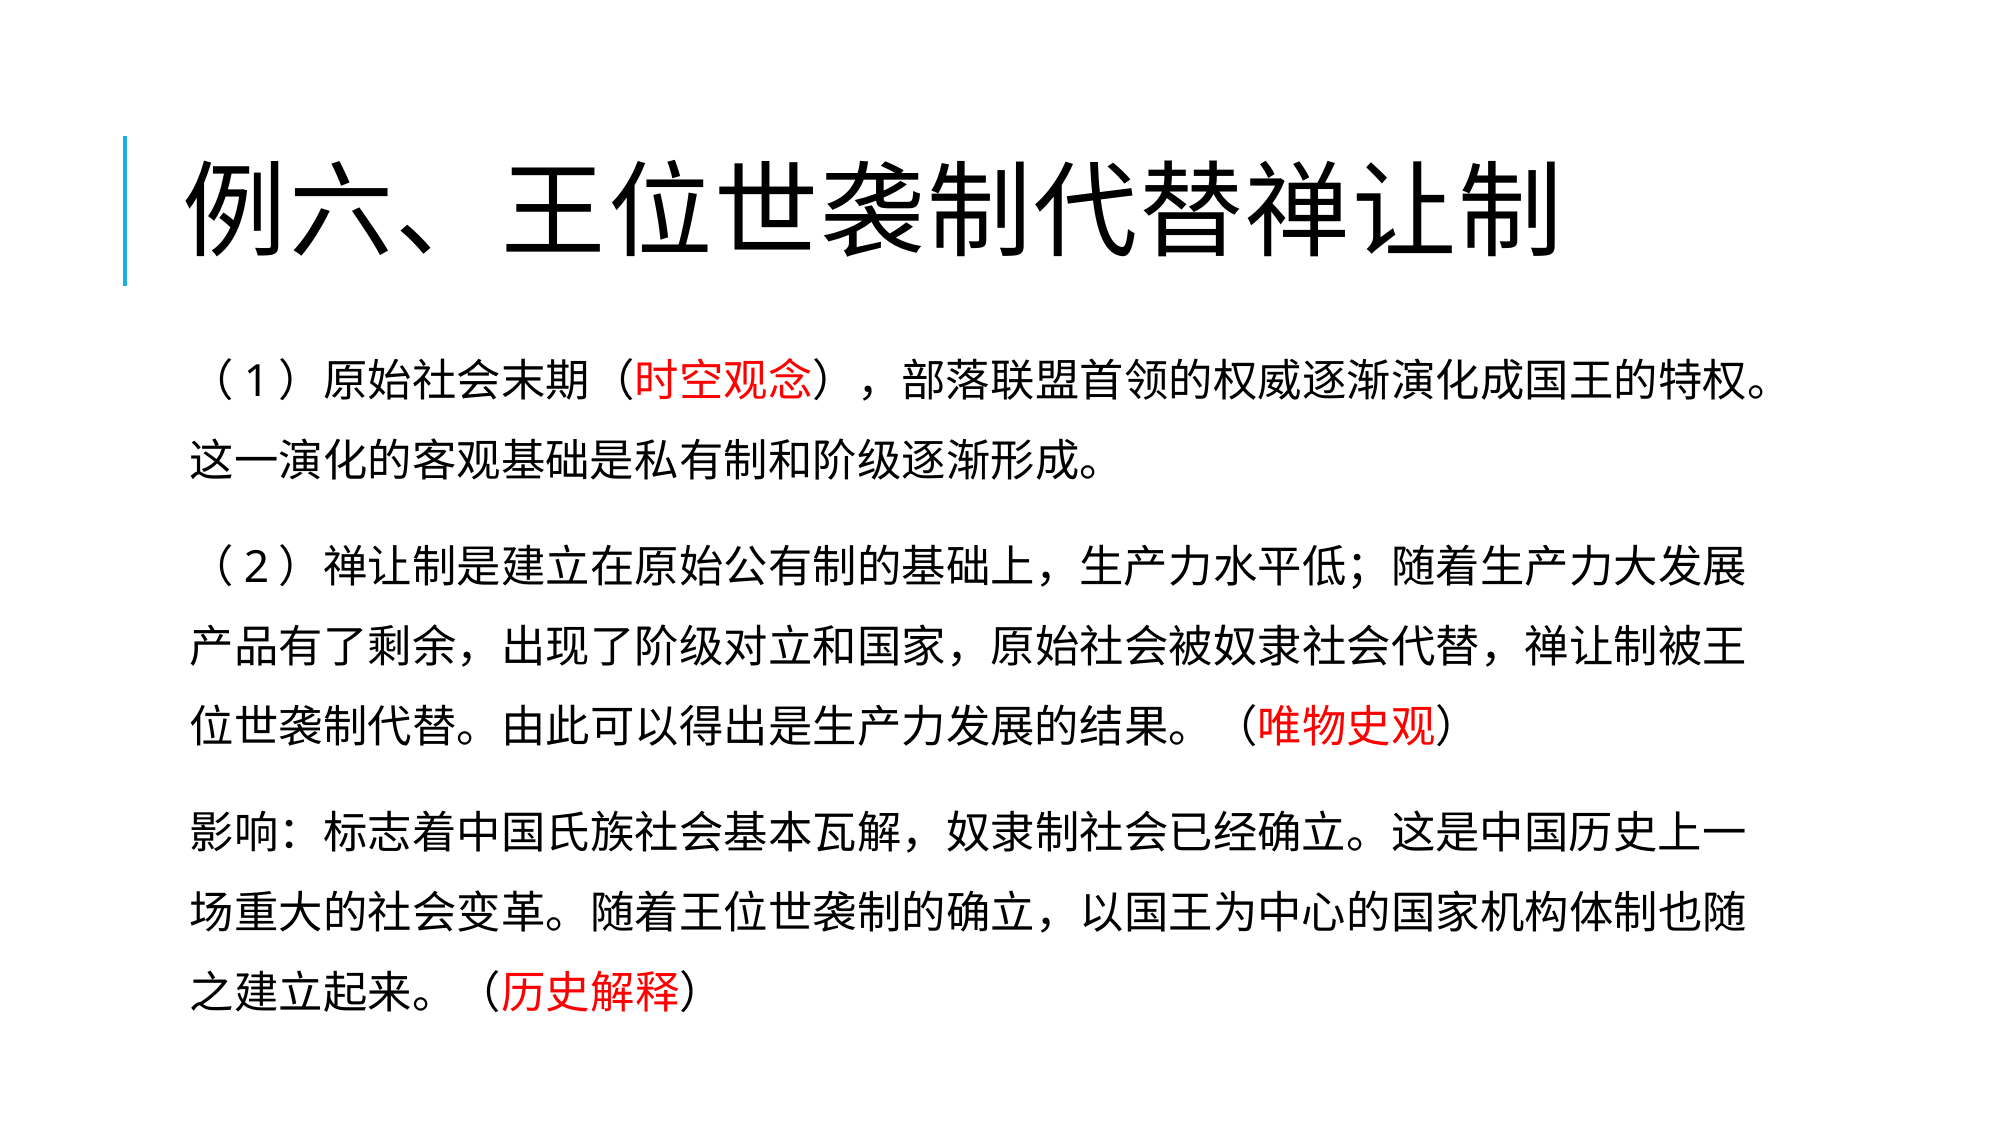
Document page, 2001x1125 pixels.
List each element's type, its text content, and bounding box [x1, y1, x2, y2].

list （1）原始社会末期（时空观念），部落联盟首领的权威逐渐演化成国王的特权。这一演化的客观基础是私有制和阶级逐渐形成。 （2）禅让制是建立在原始公有制的基础上，生产力水平低；随着生产力大发展产品有了剩余，出现了阶级对立和国家，原始社会被奴隶社会代替，禅让制被王位世袭制代替。由此可以得出是生产力发展的结果。（唯物史观） 影响：标志着中国氏族社会基本瓦解，奴隶制社会已经确立。这是中国历史上一场重大的社会变革。随着王位世袭制的确立，以国王为中心的国家机构体制也随之建立起来。（历史解释） [168, 317, 1763, 1035]
title 例六、王位世袭制代替禅让制 [168, 96, 1763, 317]
